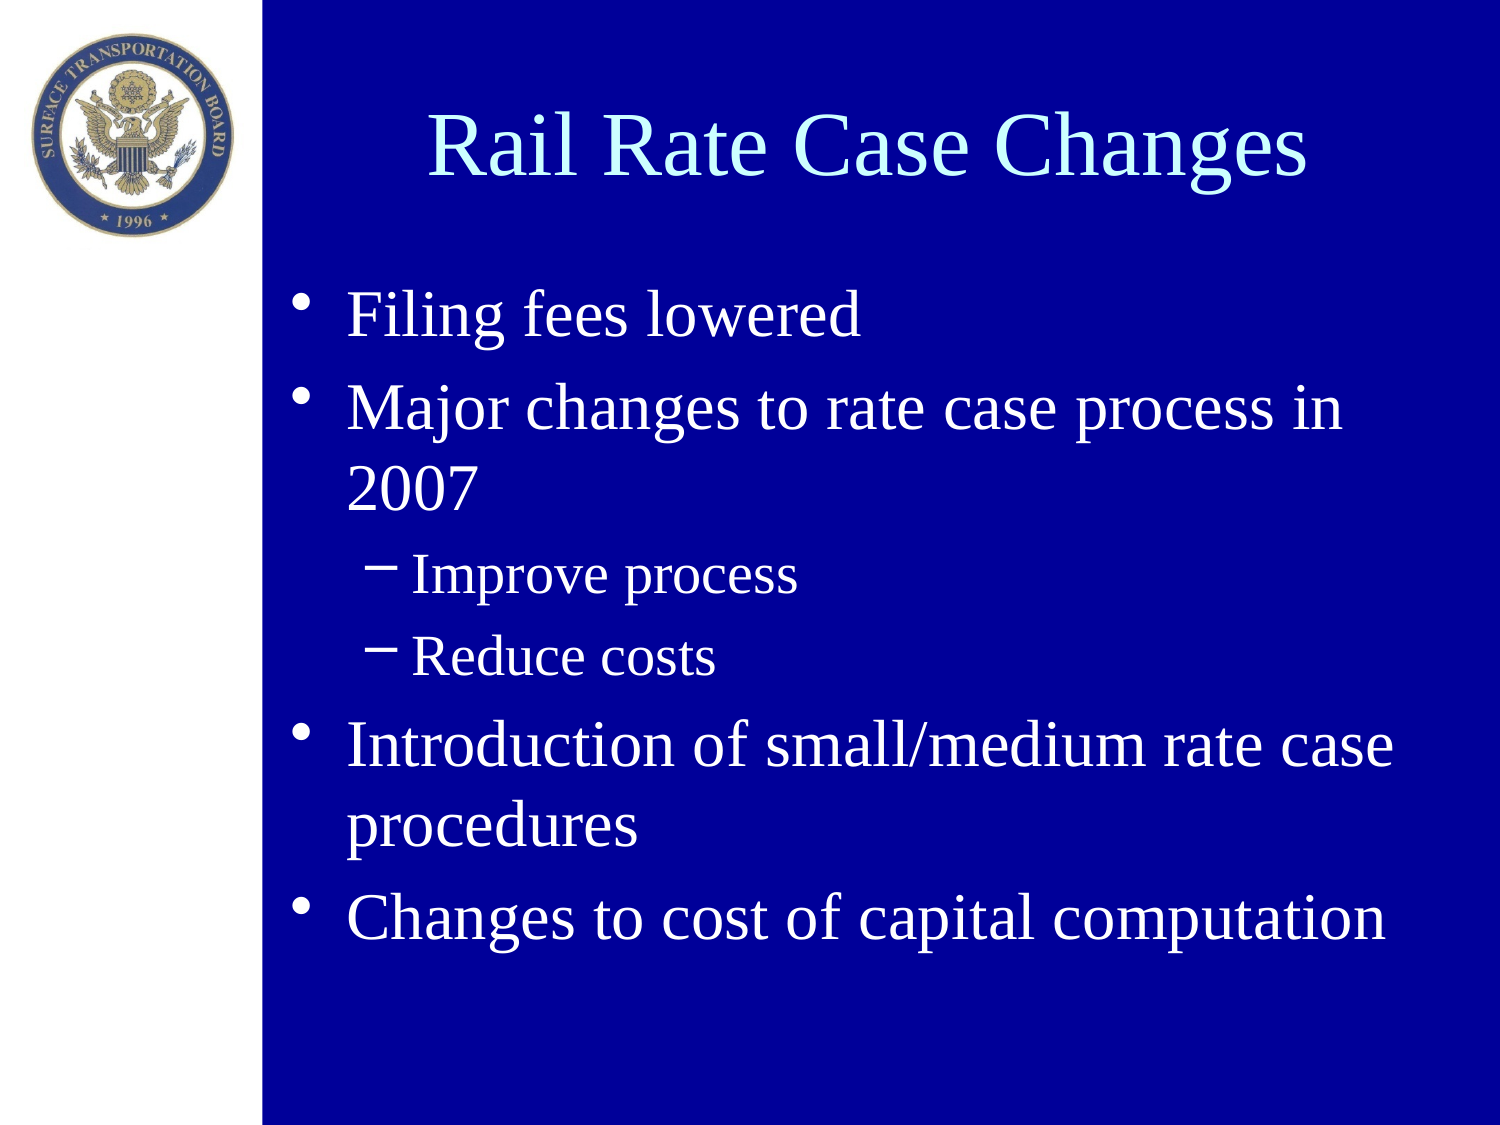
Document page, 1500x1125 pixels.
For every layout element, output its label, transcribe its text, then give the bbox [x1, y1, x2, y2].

picture [24, 24, 245, 250]
list Filing fees lowered Major changes to rate case process in 2007 Improve process Reduce costs Introduction of small/medium rate case procedures Changes to cost of capital computation [275, 262, 1425, 1005]
title Rail Rate Case Changes [312, 45, 1425, 233]
